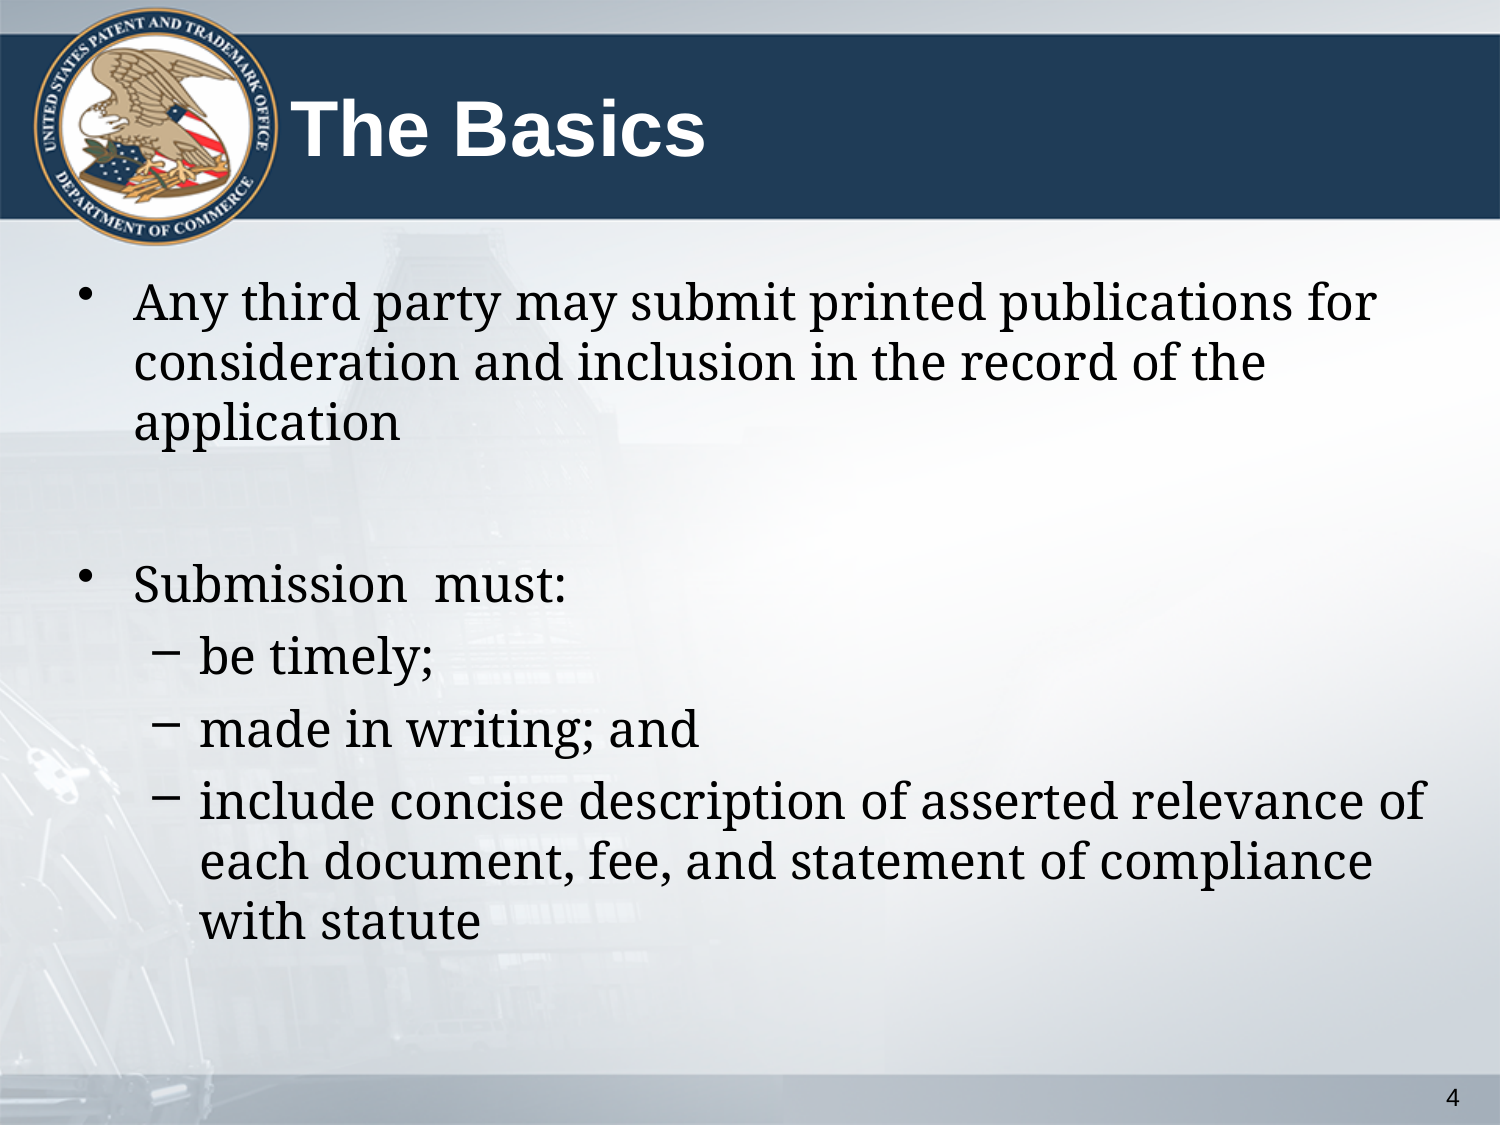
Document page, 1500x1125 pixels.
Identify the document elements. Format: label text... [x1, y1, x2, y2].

picture [0, 0, 1500, 1125]
title The Basics [275, 37, 1450, 213]
list Any third party may submit printed publications for consideration and inclusion in the record of the application Submission must: be timely; made in writing; and include concise description of asserted relevance of each document, fee, and statement of compliance with statute [62, 262, 1463, 1025]
slide_number 4 [1162, 1037, 1475, 1113]
